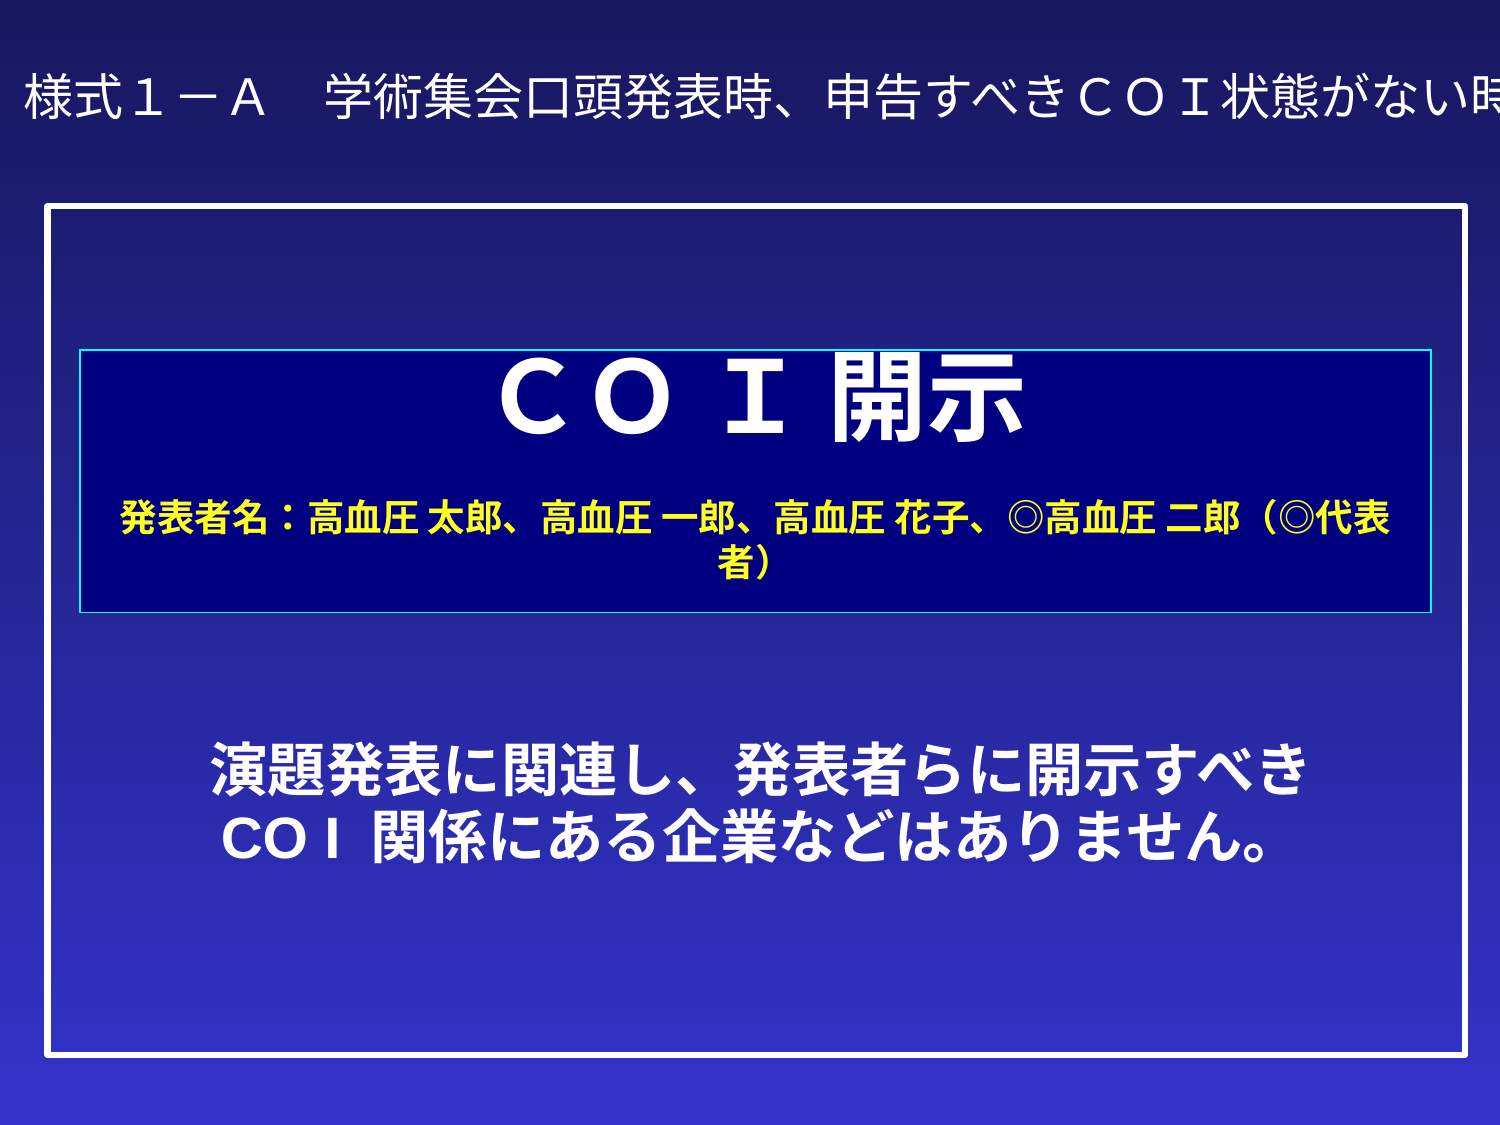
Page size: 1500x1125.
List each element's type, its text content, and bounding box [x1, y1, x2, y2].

text_box 様式１－Ａ 学術集会口頭発表時、申告すべきＣＯＩ状態がない時 [0, 58, 1500, 133]
text_box [47, 205, 1465, 1055]
